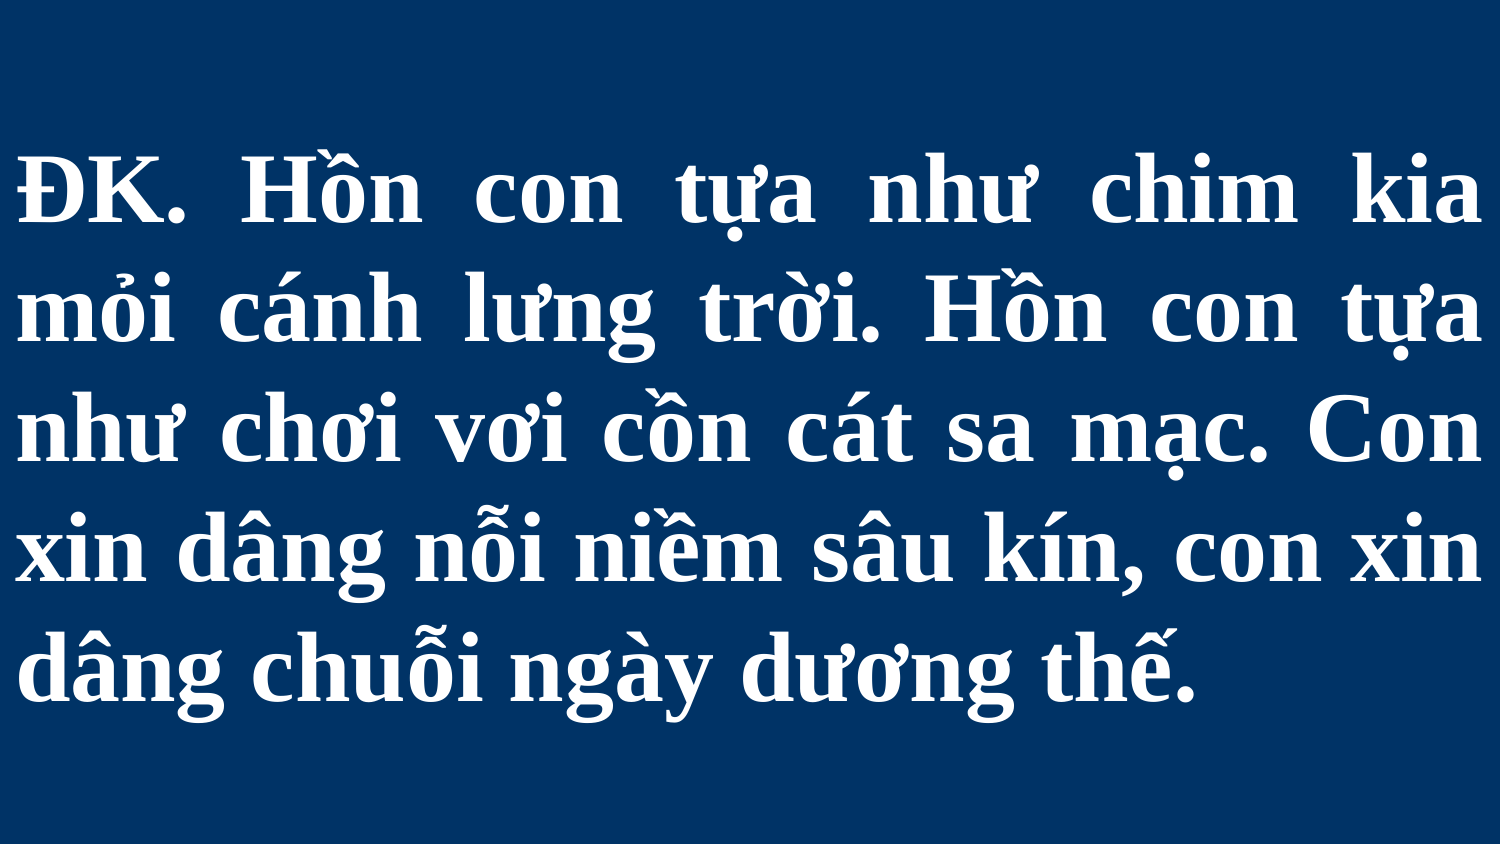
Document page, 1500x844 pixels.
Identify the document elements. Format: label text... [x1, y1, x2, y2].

title ĐK. Hồn con tựa như chim kia mỏi cánh lưng trời. Hồn con tựa như chơi vơi cồn cát sa mạc. Con xin dâng nỗi niềm sâu kín, con xin dâng chuỗi ngày dương thế. [0, 0, 1500, 844]
